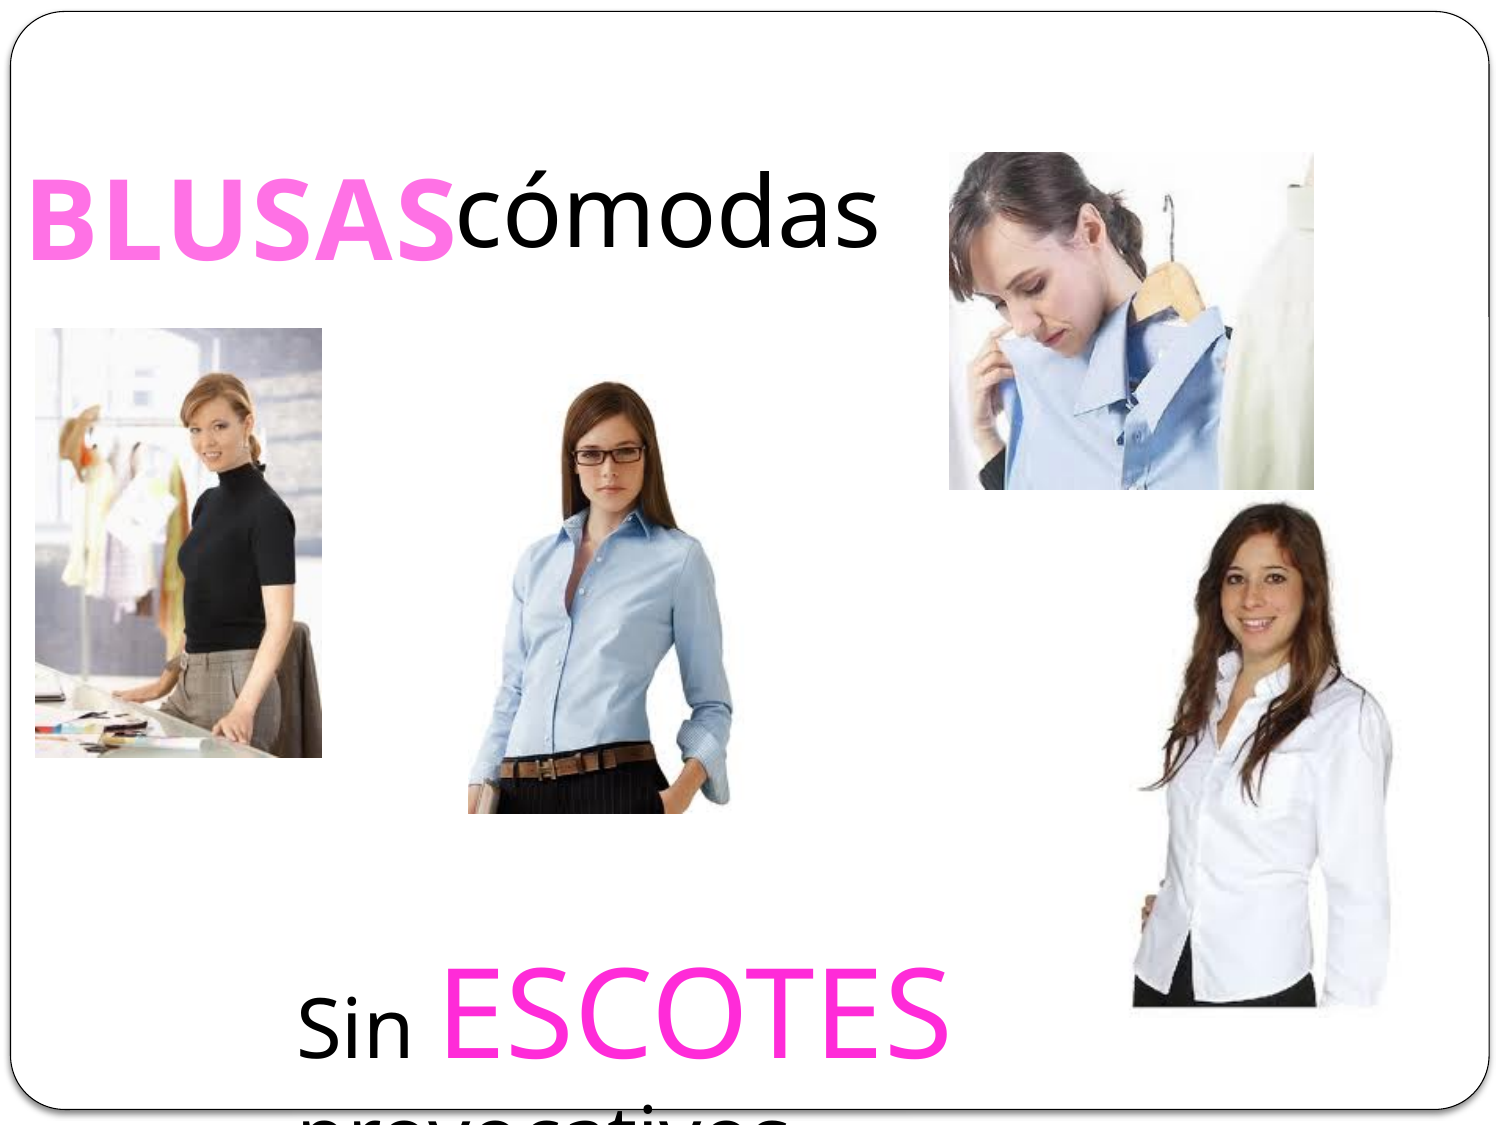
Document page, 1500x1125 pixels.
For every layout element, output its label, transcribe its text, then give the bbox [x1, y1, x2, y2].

picture [948, 152, 1407, 1019]
text_box Sin ESCOTES provocativos [281, 925, 1477, 1125]
picture [468, 374, 749, 815]
text_box cómodas [474, 140, 1447, 276]
picture [34, 327, 322, 758]
text_box BLUSAS [8, 140, 474, 291]
